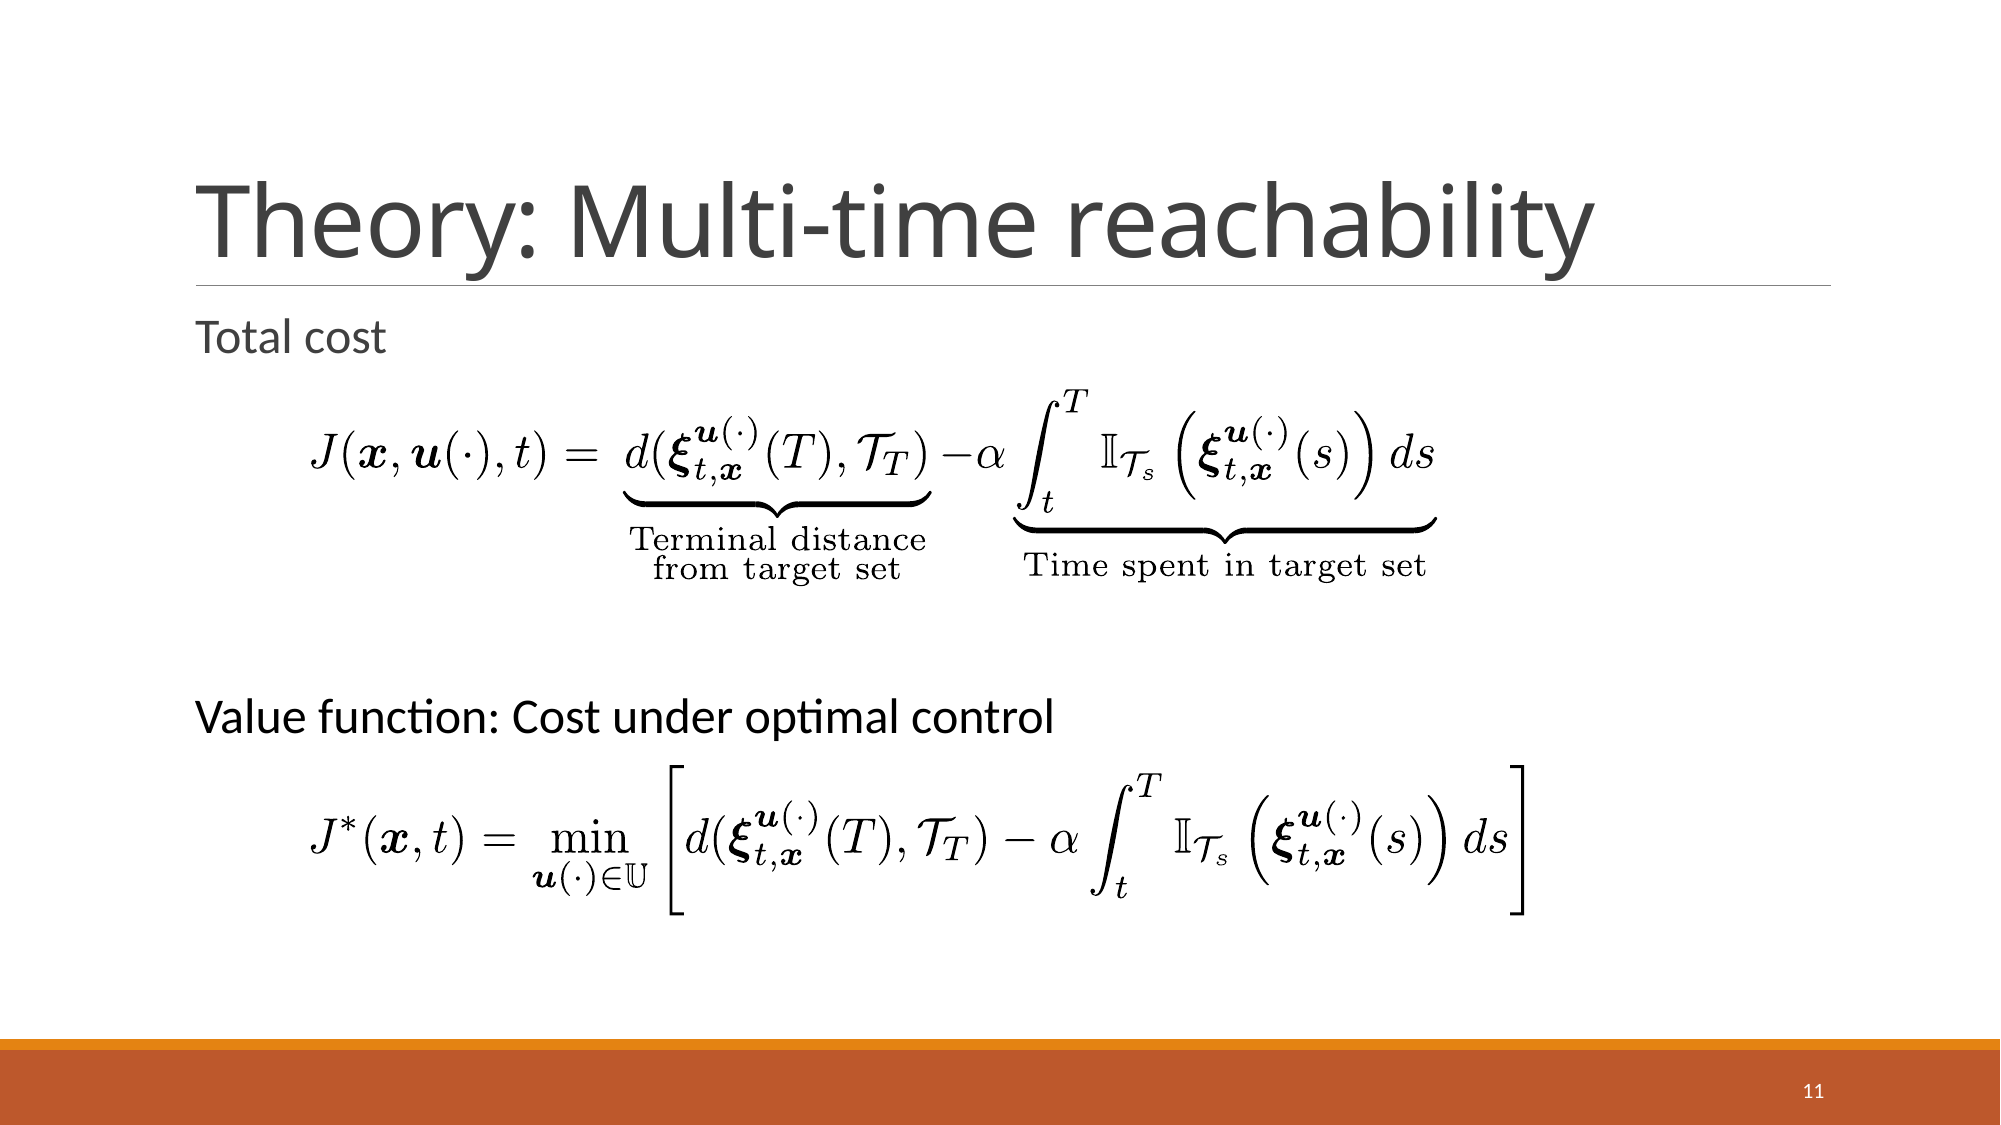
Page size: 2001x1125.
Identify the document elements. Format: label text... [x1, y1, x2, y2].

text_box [310, 764, 1525, 916]
title Theory: Multi-time reachability [180, 47, 1830, 285]
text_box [310, 388, 1438, 587]
list Total cost [180, 302, 637, 376]
slide_number 11 [1624, 1059, 1840, 1120]
text_box Value function: Cost under optimal control [180, 676, 1180, 751]
